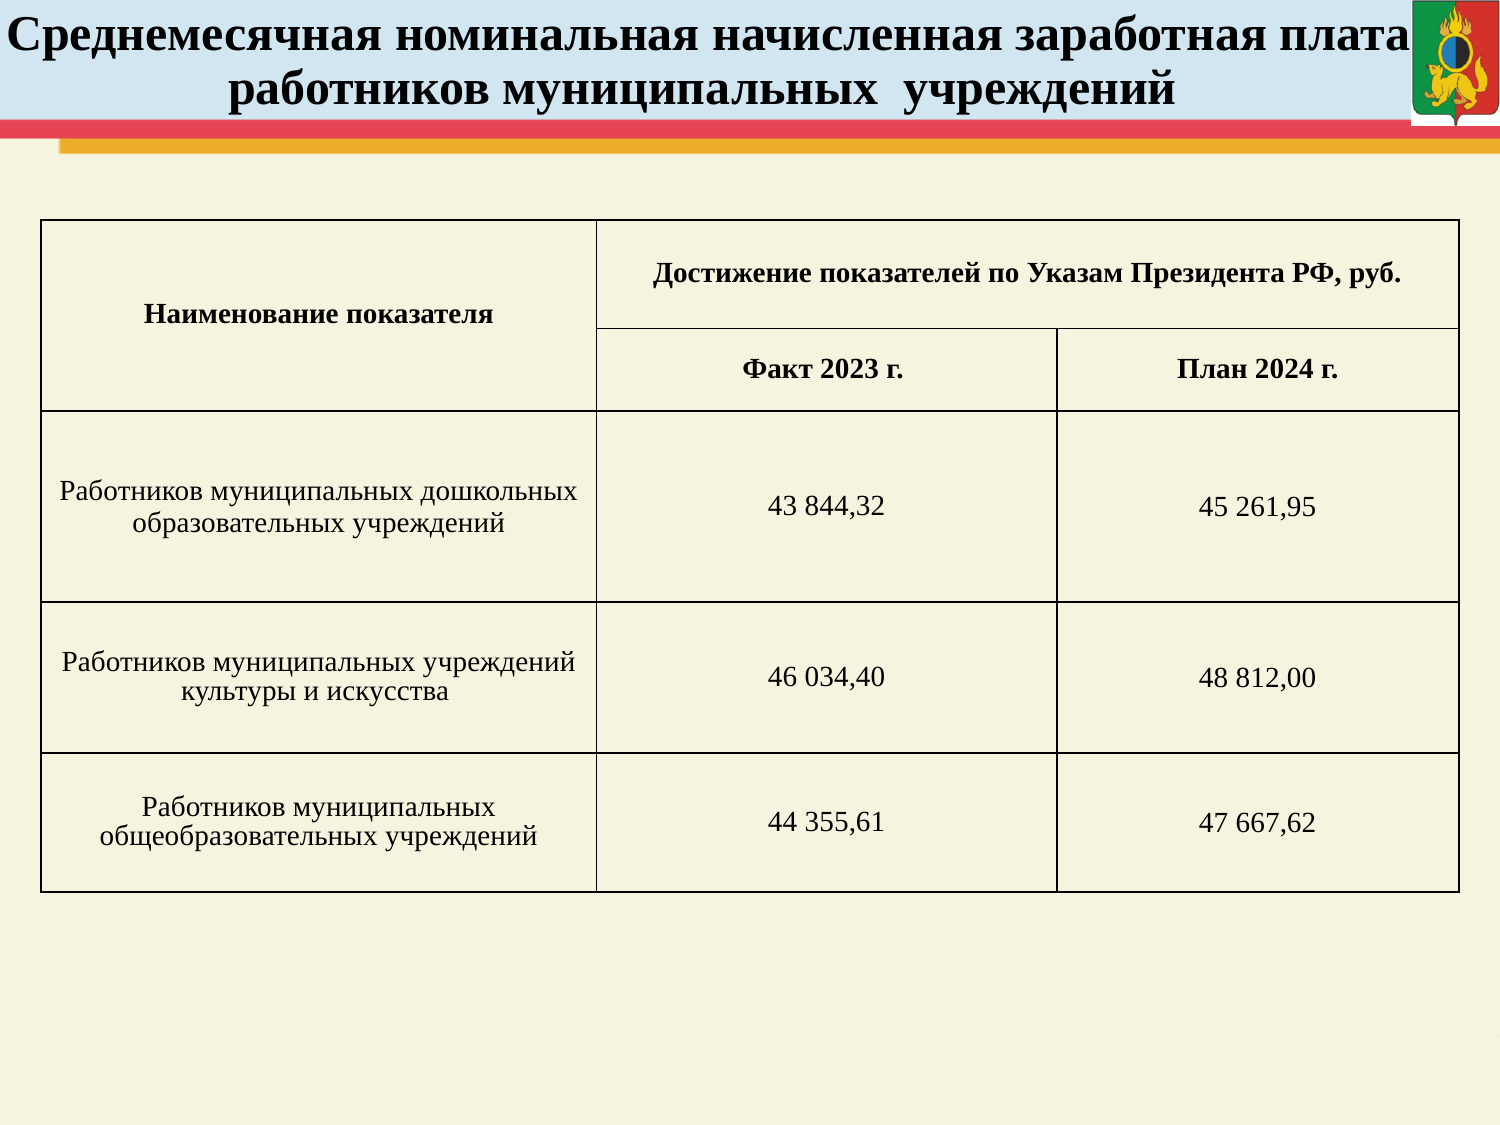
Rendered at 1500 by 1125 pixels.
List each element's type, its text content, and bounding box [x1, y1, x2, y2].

table_header Наименование показателя [42, 221, 596, 410]
table_cell 48 812,00 [1058, 603, 1458, 752]
table_header Достижение показателей по Указам Президента РФ, руб. [597, 221, 1458, 328]
table_cell Работников муниципальных учреждений культуры и искусства [42, 603, 596, 752]
table_cell 45 261,95 [1058, 412, 1458, 601]
table_cell 47 667,62 [1058, 754, 1458, 891]
table_cell Работников муниципальных дошкольных образовательных учреждений [42, 412, 596, 601]
table_cell Работников муниципальных общеобразовательных учреждений [42, 754, 596, 891]
table_cell 43 844,32 [597, 412, 1056, 601]
picture [0, 0, 1500, 1125]
text_box Среднемесячная номинальная начисленная заработная плата работников муниципальных учреждений [0, 0, 1409, 123]
table_cell Факт 2023 г. [597, 329, 1056, 410]
table_cell План 2024 г. [1058, 329, 1458, 410]
table_cell 44 355,61 [597, 754, 1056, 891]
table_cell 46 034,40 [597, 603, 1056, 752]
